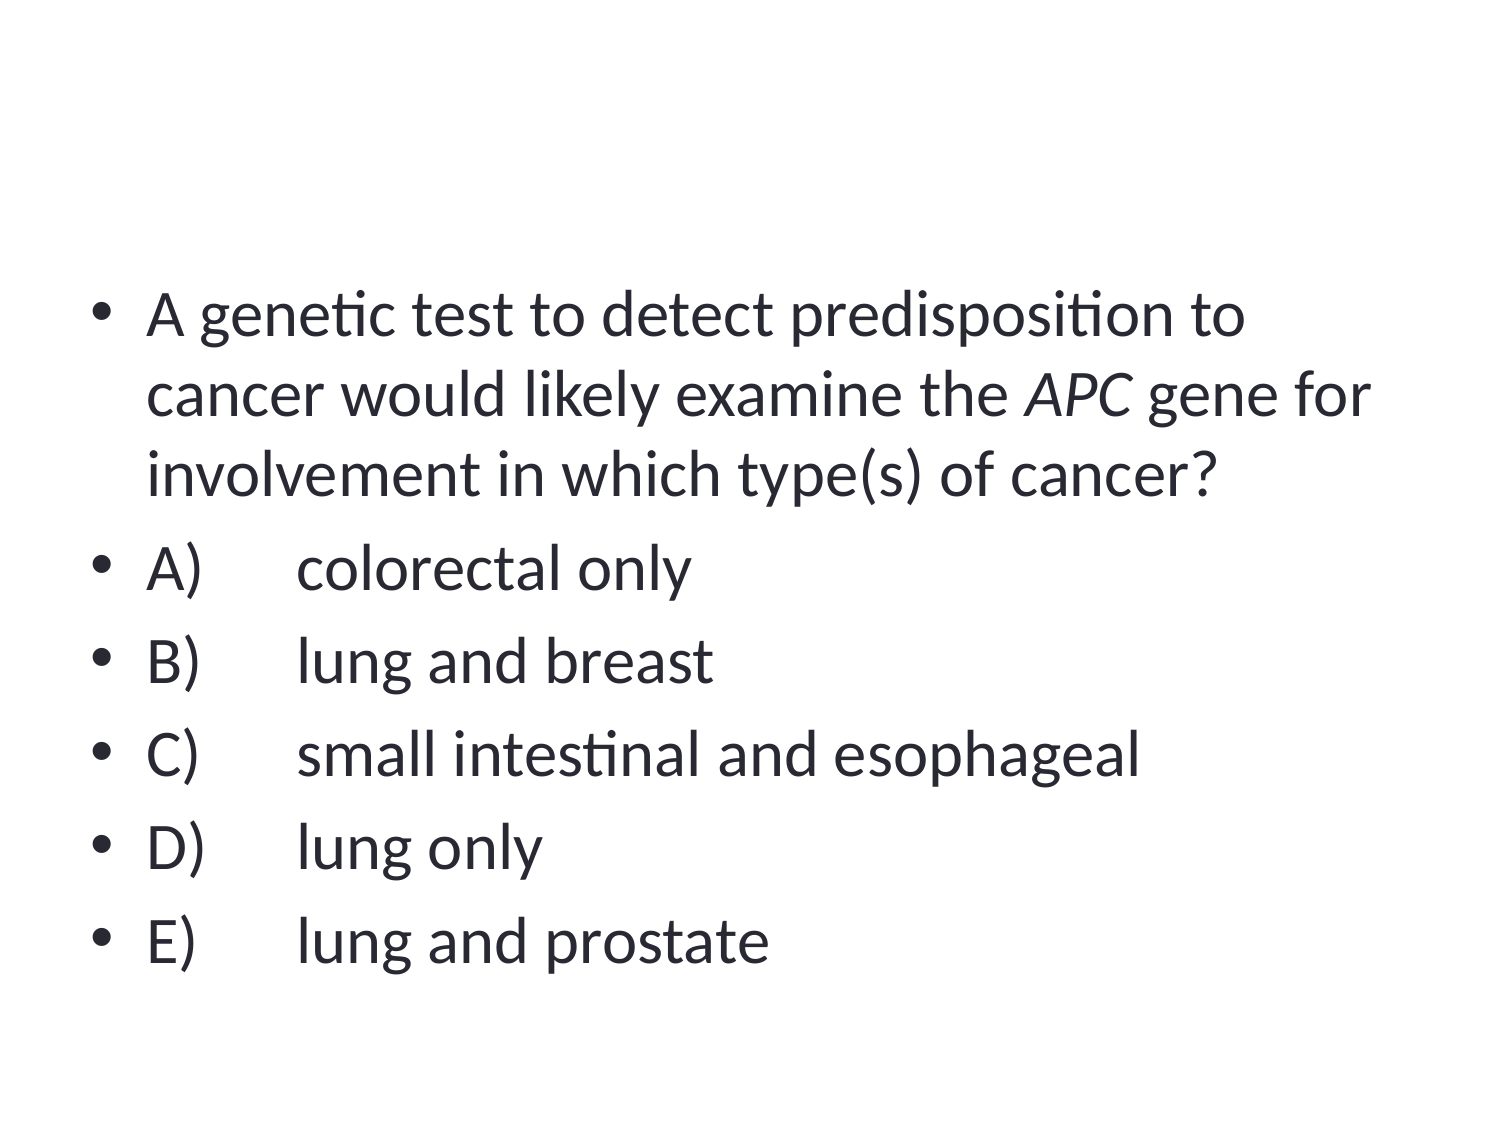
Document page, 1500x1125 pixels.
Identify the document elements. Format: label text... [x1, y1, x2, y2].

list A genetic test to detect predisposition to cancer would likely examine the APC gene for involvement in which type(s) of cancer? A) colorectal only B) lung and breast C) small intestinal and esophageal D) lung only E) lung and prostate [75, 262, 1425, 1005]
